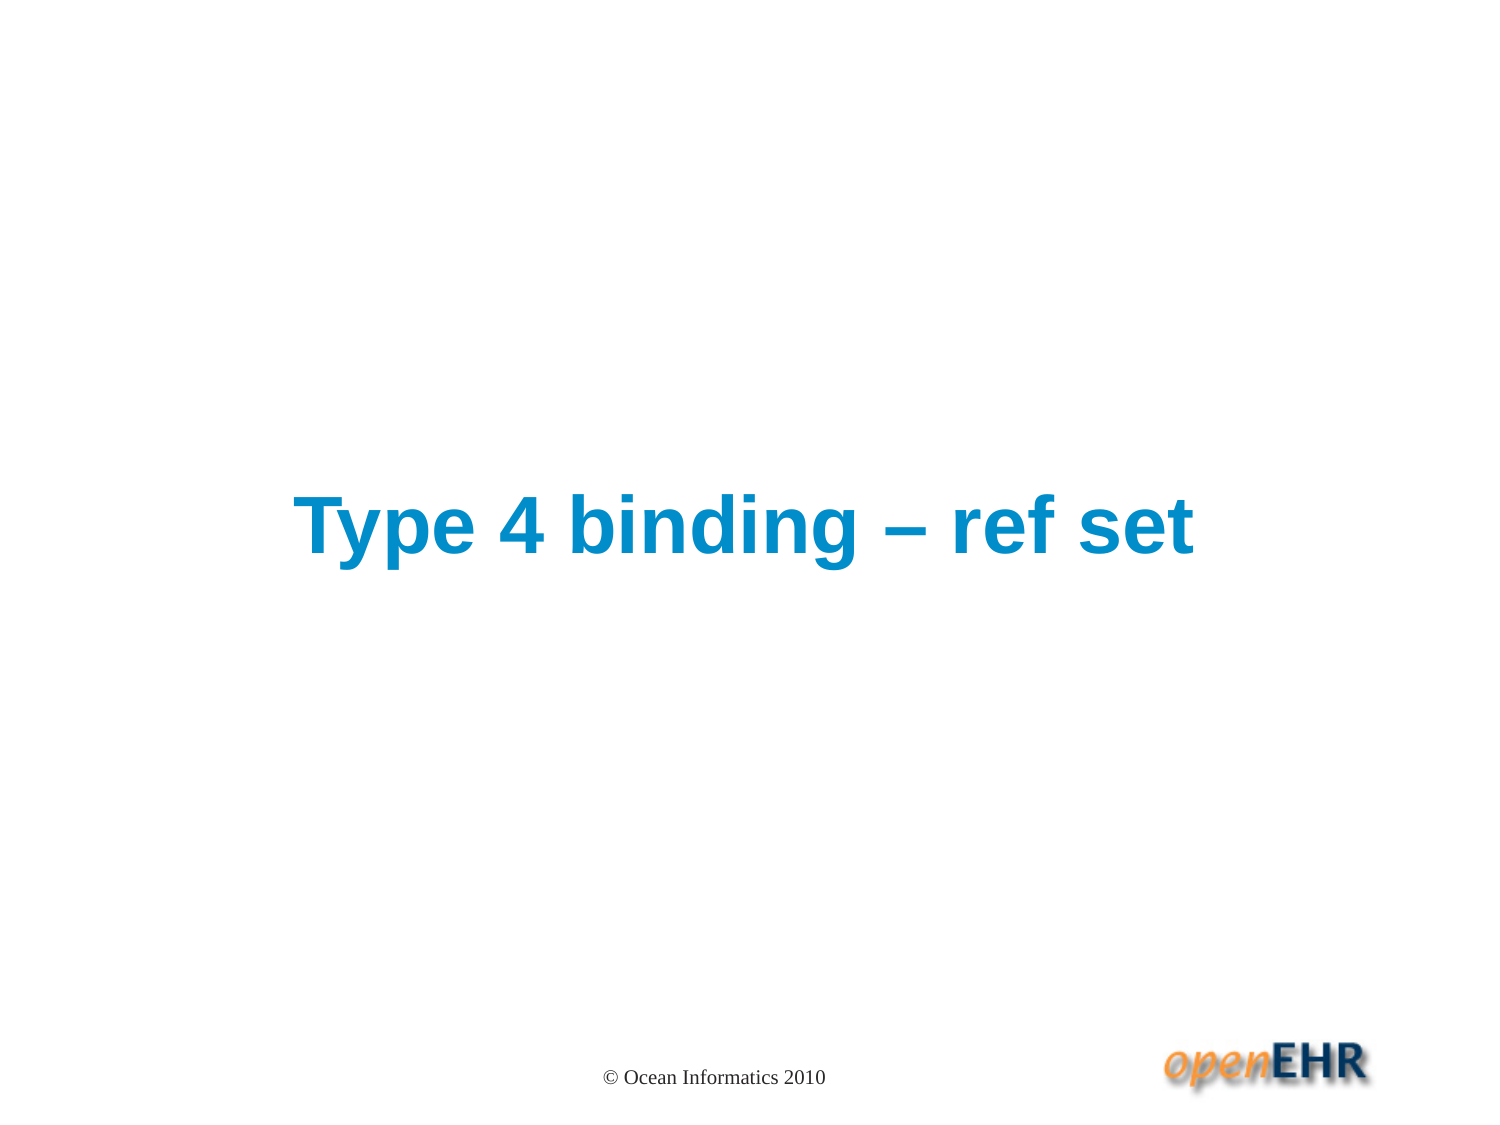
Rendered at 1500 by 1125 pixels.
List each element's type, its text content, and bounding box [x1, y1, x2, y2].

picture [1151, 1027, 1386, 1106]
title Type 4 binding – ref set [70, 456, 1419, 587]
